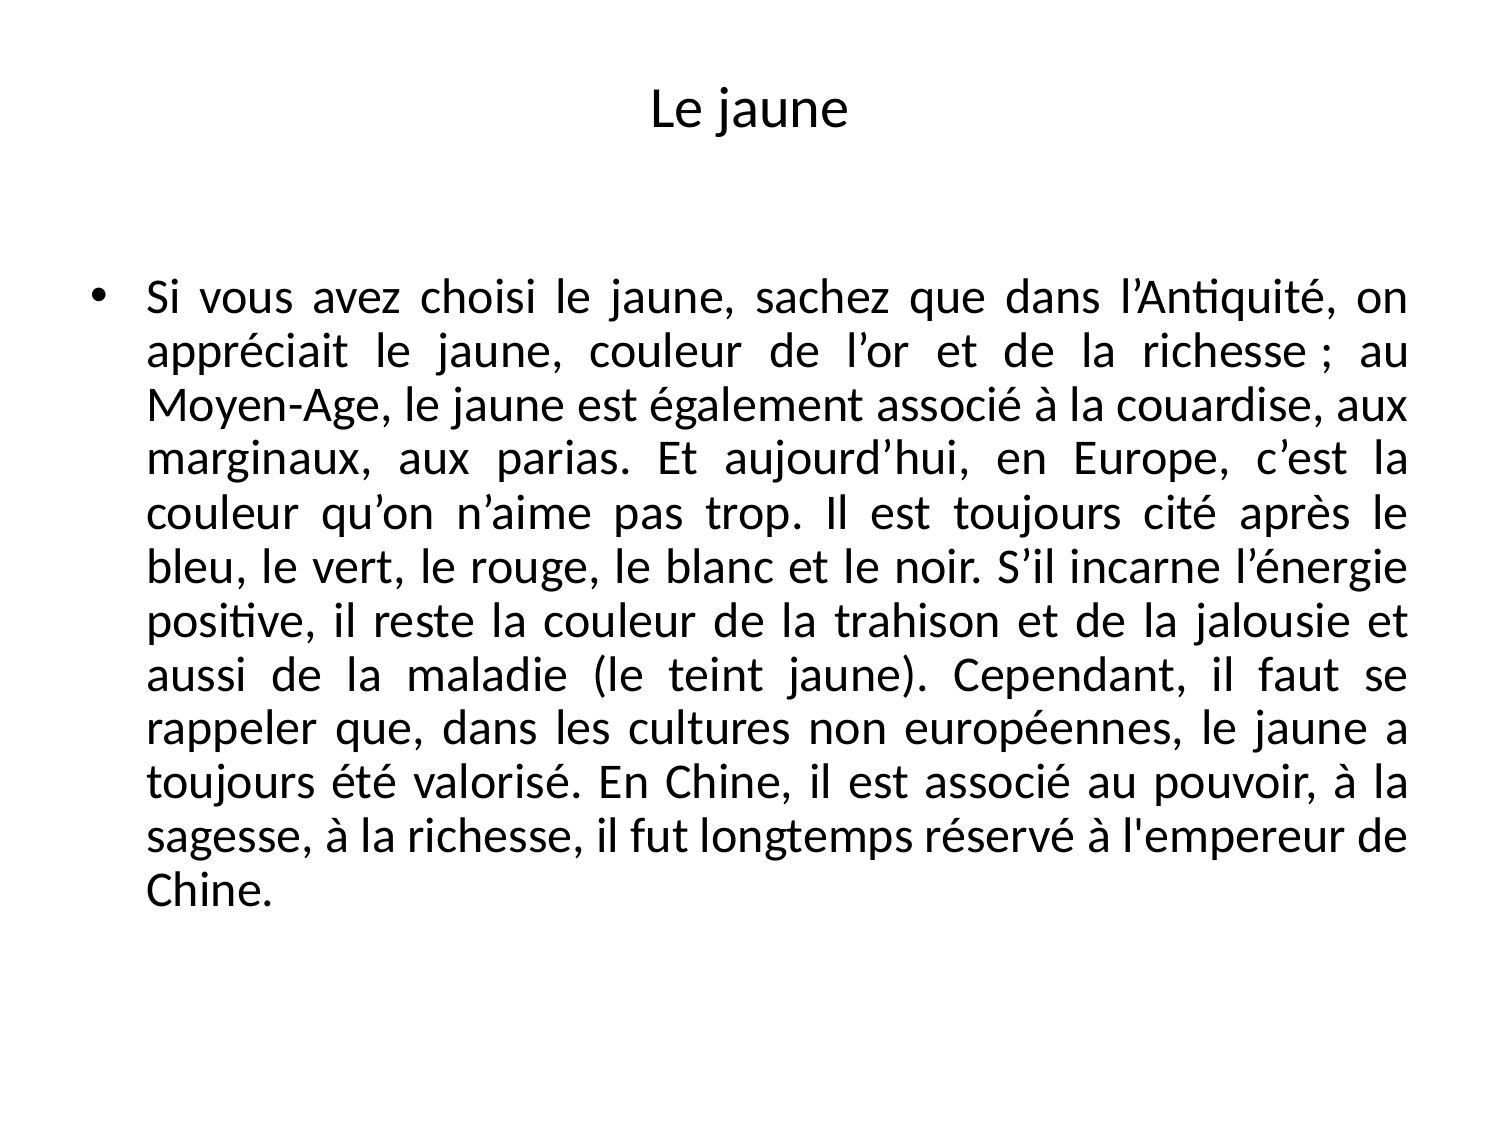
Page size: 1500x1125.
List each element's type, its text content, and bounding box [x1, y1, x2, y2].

list Si vous avez choisi le jaune, sachez que dans l’Antiquité, on appréciait le jaune, couleur de l’or et de la richesse ; au Moyen-Age, le jaune est également associé à la couardise, aux marginaux, aux parias. Et aujourd’hui, en Europe, c’est la couleur qu’on n’aime pas trop. Il est toujours cité après le bleu, le vert, le rouge, le blanc et le noir. S’il incarne l’énergie positive, il reste la couleur de la trahison et de la jalousie et aussi de la maladie (le teint jaune). Cependant, il faut se rappeler que, dans les cultures non européennes, le jaune a toujours été valorisé. En Chine, il est associé au pouvoir, à la sagesse, à la richesse, il fut longtemps réservé à l'empereur de Chine. [75, 262, 1425, 1005]
title Le jaune [75, 45, 1425, 233]
